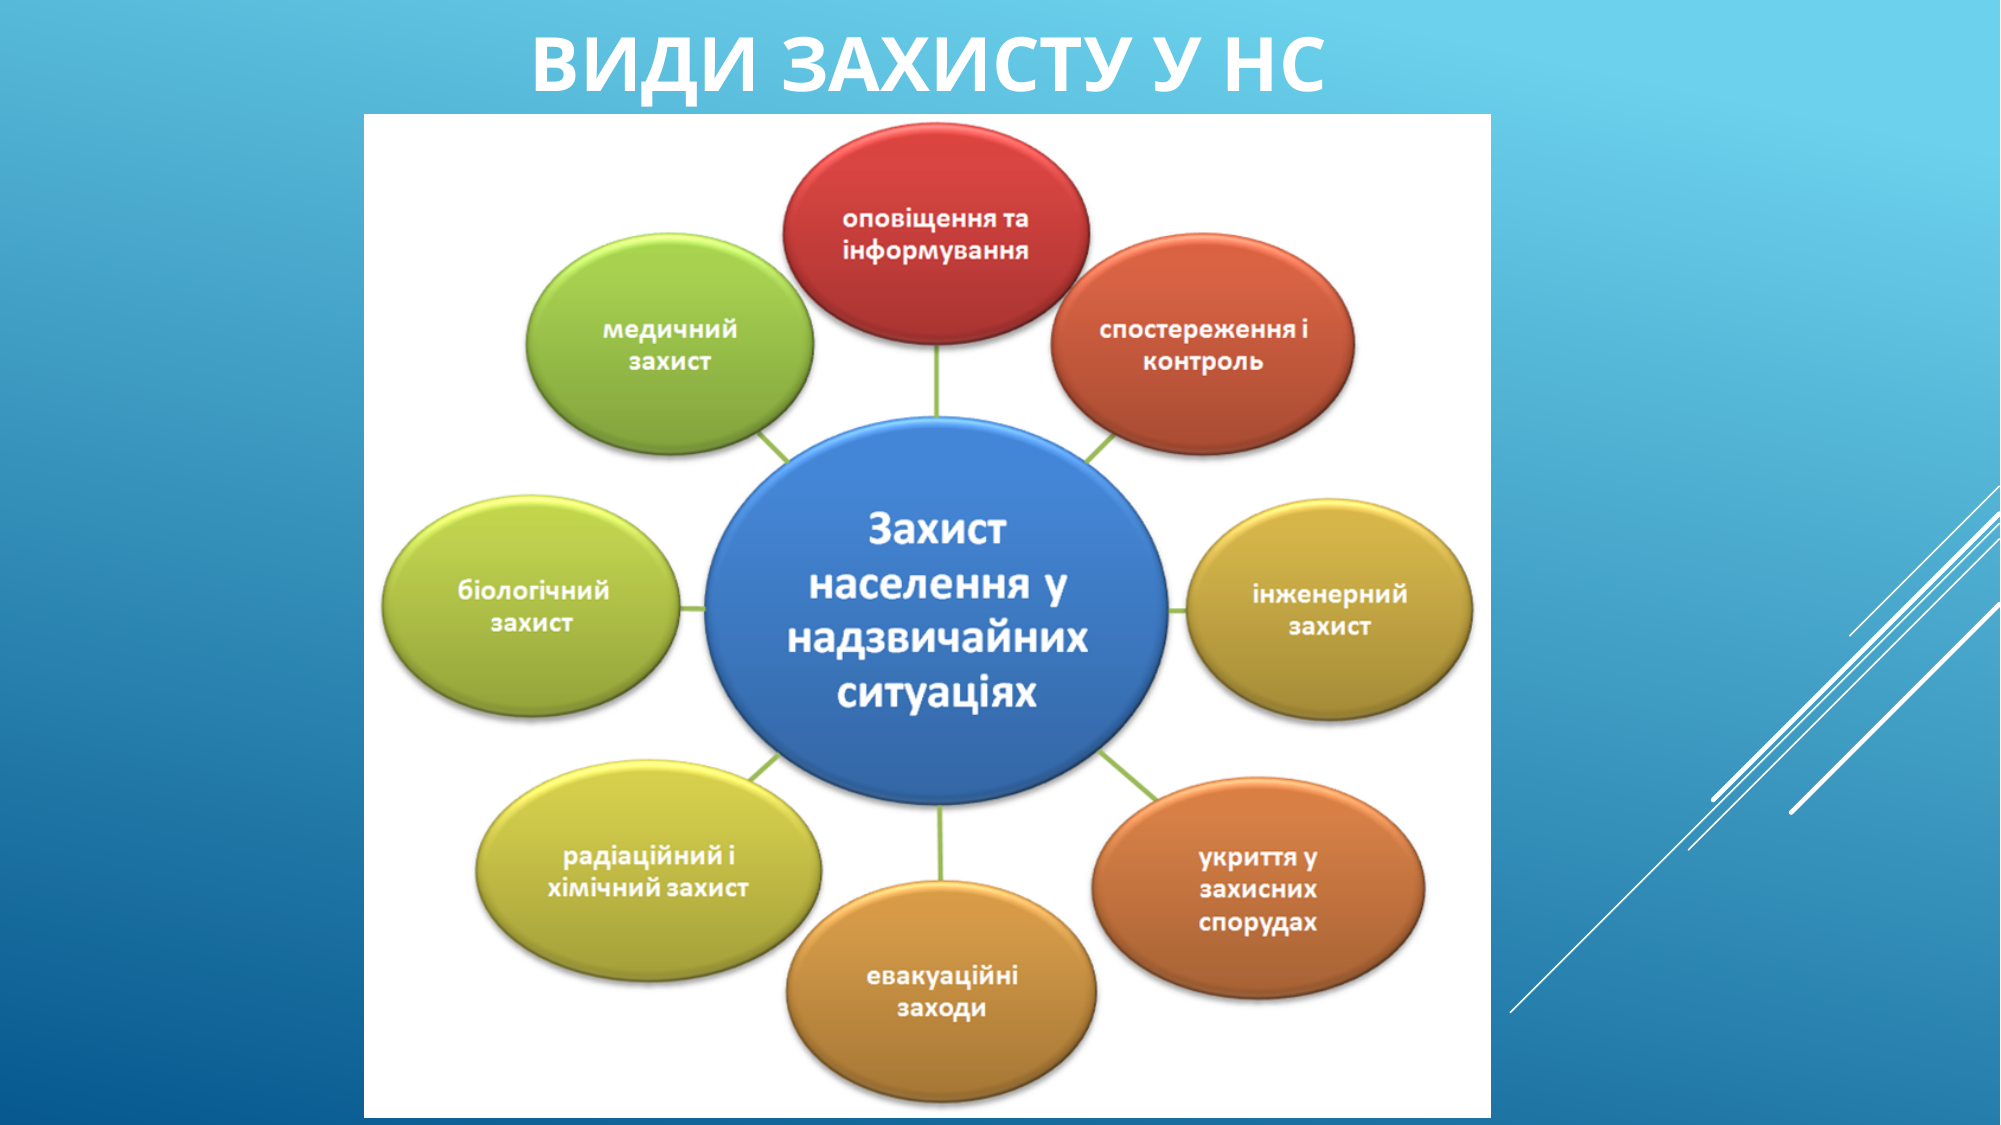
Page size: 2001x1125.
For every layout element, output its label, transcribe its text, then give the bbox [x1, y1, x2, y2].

title Види захисту у НС [486, 0, 1371, 114]
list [364, 114, 1491, 1119]
